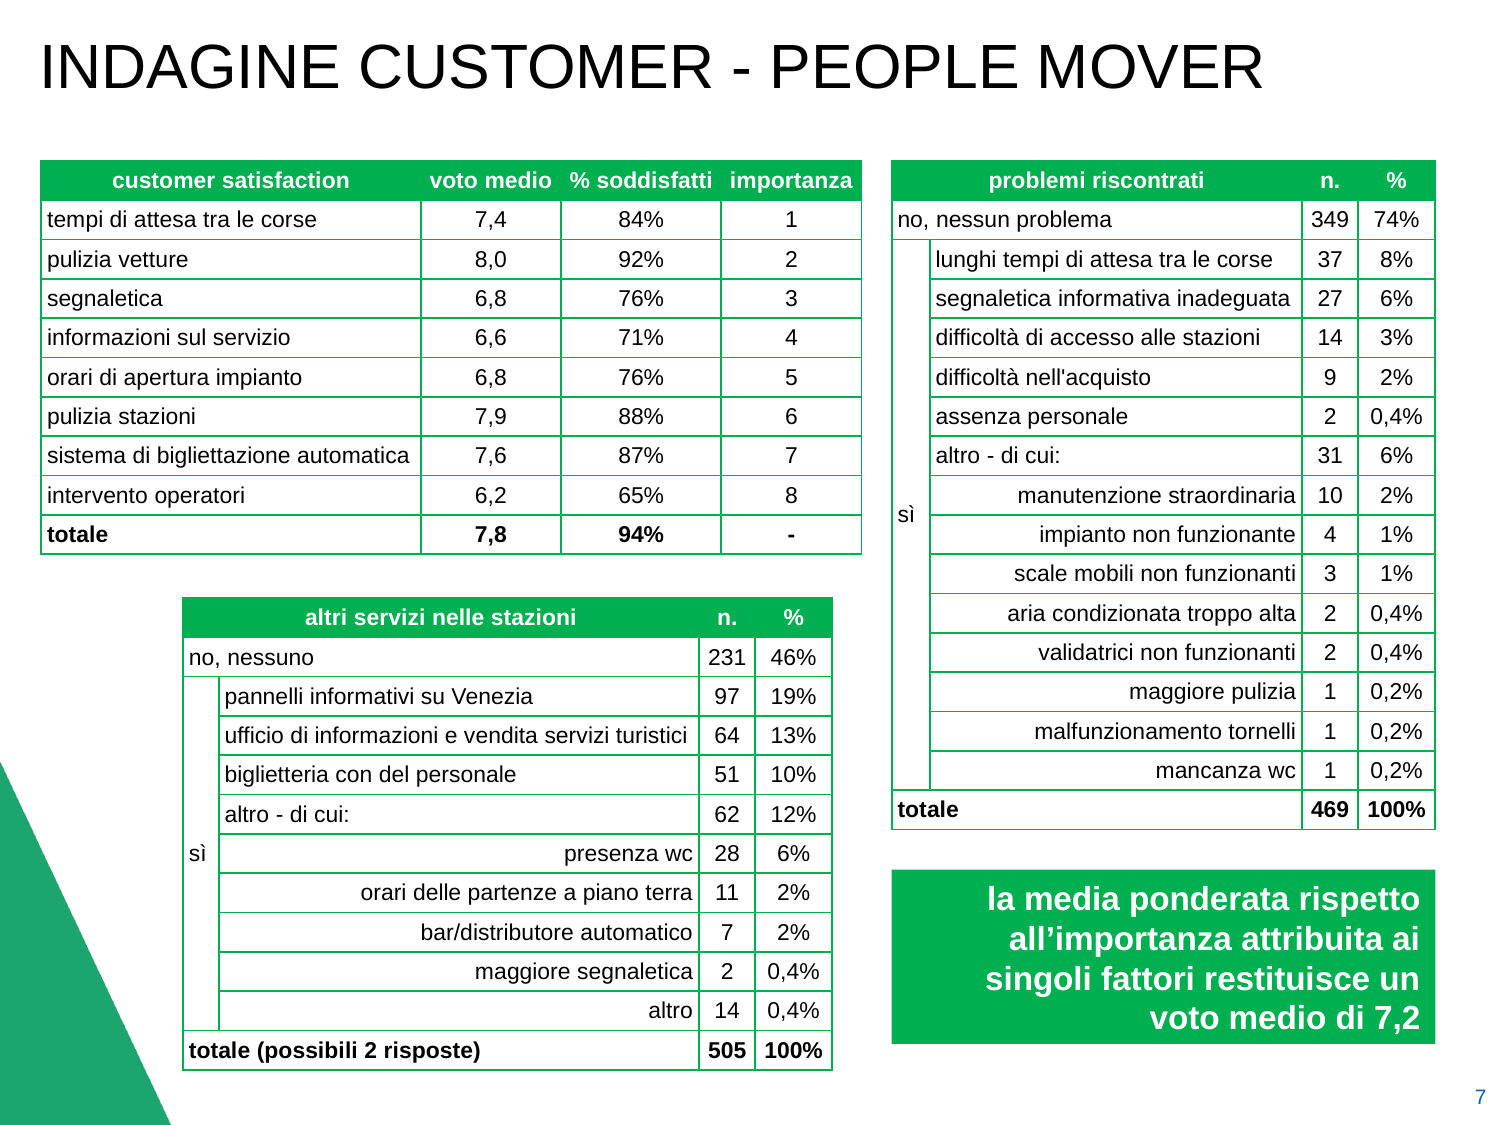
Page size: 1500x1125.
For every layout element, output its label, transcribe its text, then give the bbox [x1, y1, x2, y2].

table_cell validatrici non funzionanti [931, 634, 1301, 671]
table_header altri servizi nelle stazioni [184, 599, 698, 636]
table_cell maggiore pulizia [931, 673, 1301, 711]
table_cell pulizia stazioni [42, 398, 420, 435]
table_cell ufficio di informazioni e vendita servizi turistici [220, 717, 698, 754]
table_cell 51 [700, 756, 754, 794]
table_cell 13% [756, 717, 831, 754]
table_cell altro - di cui: [220, 795, 698, 833]
table_cell intervento operatori [42, 476, 420, 514]
table_cell 31 [1303, 437, 1357, 475]
table_cell 2% [1359, 476, 1434, 514]
table_cell aria condizionata troppo alta [931, 594, 1301, 632]
table_cell 2% [756, 874, 831, 912]
table_cell pannelli informativi su Venezia [220, 677, 698, 715]
table_cell orari di apertura impianto [42, 358, 420, 396]
table_cell assenza personale [931, 398, 1301, 435]
table_cell 1 [722, 201, 861, 239]
table_cell 1 [1303, 712, 1357, 750]
table_cell 0,2% [1359, 752, 1434, 789]
table_cell impianto non funzionante [931, 516, 1301, 553]
table_cell 6,6 [422, 319, 560, 357]
table_cell 2 [1303, 398, 1357, 435]
table_cell orari delle partenze a piano terra [220, 874, 698, 912]
table_cell 6,8 [422, 280, 560, 317]
table_cell sistema di bigliettazione automatica [42, 437, 420, 475]
table_cell 28 [700, 835, 754, 872]
table_cell 19% [756, 677, 831, 715]
table_cell 231 [700, 638, 754, 676]
table_cell 349 [1303, 201, 1357, 239]
table_cell 6% [1359, 280, 1434, 317]
table_cell difficoltà nell'acquisto [931, 358, 1301, 396]
table_cell 1 [1303, 673, 1357, 711]
table_cell 0,2% [1359, 712, 1434, 750]
table_cell 1 [1303, 752, 1357, 789]
table_cell 2 [700, 953, 754, 990]
table_cell 2% [1359, 358, 1434, 396]
table_cell 4 [722, 319, 861, 357]
table_header customer satisfaction [42, 162, 420, 199]
table_cell totale [42, 516, 420, 553]
table_cell difficoltà di accesso alle stazioni [931, 319, 1301, 357]
table_cell 7,6 [422, 437, 560, 475]
table_cell pulizia vetture [42, 240, 420, 278]
table_cell presenza wc [220, 835, 698, 872]
table_cell segnaletica informativa inadeguata [931, 280, 1301, 317]
table_cell 6,8 [422, 358, 560, 396]
table_cell 0,4% [1359, 634, 1434, 671]
table_cell 7 [722, 437, 861, 475]
table_cell 2 [1303, 634, 1357, 671]
table_cell scale mobili non funzionanti [931, 555, 1301, 593]
table_cell 0,4% [1359, 594, 1434, 632]
table_header problemi riscontrati [893, 162, 1301, 199]
table_cell 71% [562, 319, 720, 357]
slide_number 7 [1459, 1075, 1497, 1122]
table_cell 6% [1359, 437, 1434, 475]
table_cell 27 [1303, 280, 1357, 317]
table_cell 14 [700, 992, 754, 1030]
table_cell 87% [562, 437, 720, 475]
table_cell 6 [722, 398, 861, 435]
table_cell 37 [1303, 240, 1357, 278]
table_cell altro - di cui: [931, 437, 1301, 475]
table_cell sì [184, 677, 218, 1030]
table_cell 7,8 [422, 516, 560, 553]
table_cell 0,4% [1359, 398, 1434, 435]
table_cell 10 [1303, 476, 1357, 514]
table_cell no, nessun problema [893, 201, 1301, 239]
table_cell manutenzione straordinaria [931, 476, 1301, 514]
table_cell 3% [1359, 319, 1434, 357]
table_cell biglietteria con del personale [220, 756, 698, 794]
table_cell 64 [700, 717, 754, 754]
table_cell 12% [756, 795, 831, 833]
table_header n. [700, 599, 754, 636]
table_cell 46% [756, 638, 831, 676]
table_cell 14 [1303, 319, 1357, 357]
table_cell informazioni sul servizio [42, 319, 420, 357]
table_header % [1359, 162, 1434, 199]
table_cell 88% [562, 398, 720, 435]
table_cell 92% [562, 240, 720, 278]
table_cell 11 [700, 874, 754, 912]
table_cell 2% [756, 913, 831, 951]
table_cell 1% [1359, 516, 1434, 553]
table_cell 8,0 [422, 240, 560, 278]
table_cell maggiore segnaletica [220, 953, 698, 990]
table_cell 0,4% [756, 953, 831, 990]
table_cell 8 [722, 476, 861, 514]
table_cell 100% [756, 1031, 831, 1069]
table_cell 7,4 [422, 201, 560, 239]
table_cell malfunzionamento tornelli [931, 712, 1301, 750]
table_cell 74% [1359, 201, 1434, 239]
table_cell 3 [722, 280, 861, 317]
table_cell bar/distributore automatico [220, 913, 698, 951]
table_cell 4 [1303, 516, 1357, 553]
table_cell 1% [1359, 555, 1434, 593]
table_cell 6,2 [422, 476, 560, 514]
table_cell 0,4% [756, 992, 831, 1030]
table_cell totale (possibili 2 risposte) [184, 1031, 698, 1069]
table_cell 3 [1303, 555, 1357, 593]
table_cell segnaletica [42, 280, 420, 317]
table_cell tempi di attesa tra le corse [42, 201, 420, 239]
table_header % [756, 599, 831, 636]
text_box INDAGINE CUSTOMER - PEOPLE MOVER [24, 19, 1283, 109]
table_cell 9 [1303, 358, 1357, 396]
table_cell 62 [700, 795, 754, 833]
table_cell 2 [722, 240, 861, 278]
table_cell 469 [1303, 791, 1357, 829]
table_cell 6% [756, 835, 831, 872]
table_cell 7,9 [422, 398, 560, 435]
table_cell sì [893, 240, 929, 789]
table_cell 97 [700, 677, 754, 715]
table_header % soddisfatti [562, 162, 720, 199]
table_cell - [722, 516, 861, 553]
table_header n. [1303, 162, 1357, 199]
table_cell 8% [1359, 240, 1434, 278]
table_cell 10% [756, 756, 831, 794]
table_cell 7 [700, 913, 754, 951]
table_cell 2 [1303, 594, 1357, 632]
table_cell altro [220, 992, 698, 1030]
table_cell 505 [700, 1031, 754, 1069]
table_cell mancanza wc [931, 752, 1301, 789]
table_cell no, nessuno [184, 638, 698, 676]
table_header importanza [722, 162, 861, 199]
picture [0, 759, 174, 1125]
table_cell 5 [722, 358, 861, 396]
table_cell 94% [562, 516, 720, 553]
text_box la media ponderata rispetto all’importanza attribuita ai singoli fattori restituisce un voto medio di 7,2 [891, 869, 1436, 1044]
table_cell 65% [562, 476, 720, 514]
table_header voto medio [422, 162, 560, 199]
table_cell 76% [562, 358, 720, 396]
table_cell 0,2% [1359, 673, 1434, 711]
table_cell 76% [562, 280, 720, 317]
table_cell 84% [562, 201, 720, 239]
table_cell totale [893, 791, 1301, 829]
table_cell 100% [1359, 791, 1434, 829]
table_cell lunghi tempi di attesa tra le corse [931, 240, 1301, 278]
